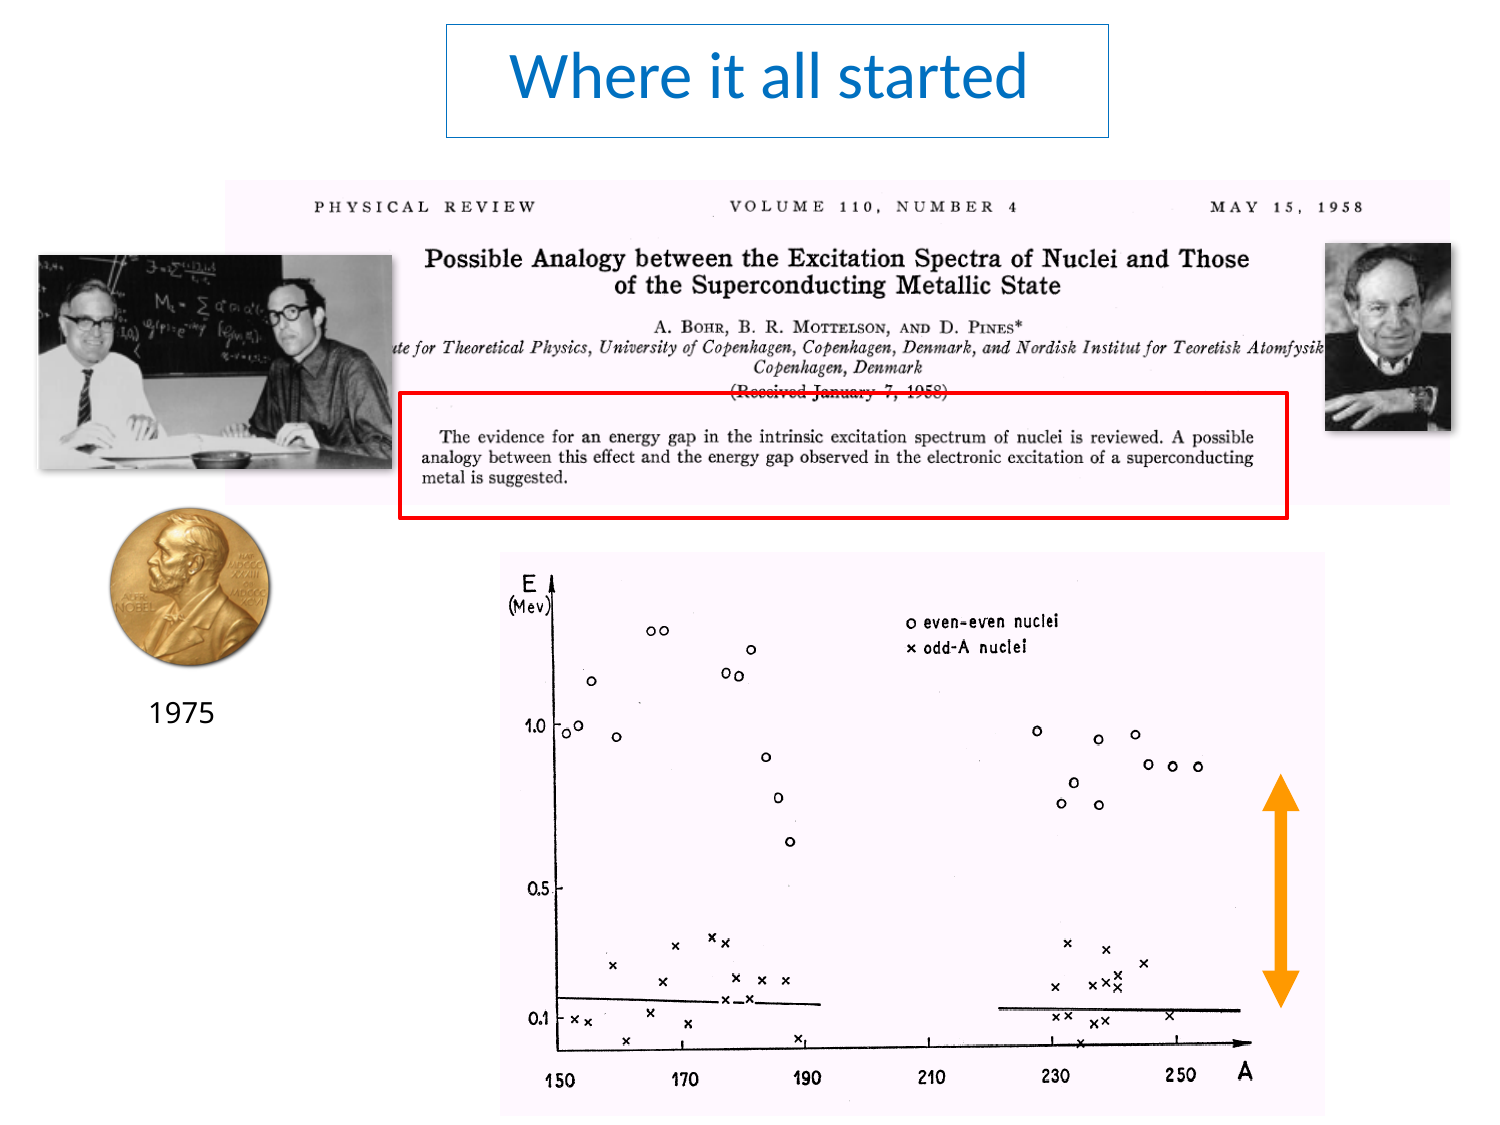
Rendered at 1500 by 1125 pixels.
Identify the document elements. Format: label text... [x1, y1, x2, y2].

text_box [499, 552, 1326, 1116]
text_box [398, 512, 1289, 520]
text_box Where it all started [446, 24, 1109, 138]
text_box 1975 [46, 686, 317, 737]
picture [37, 180, 1451, 672]
